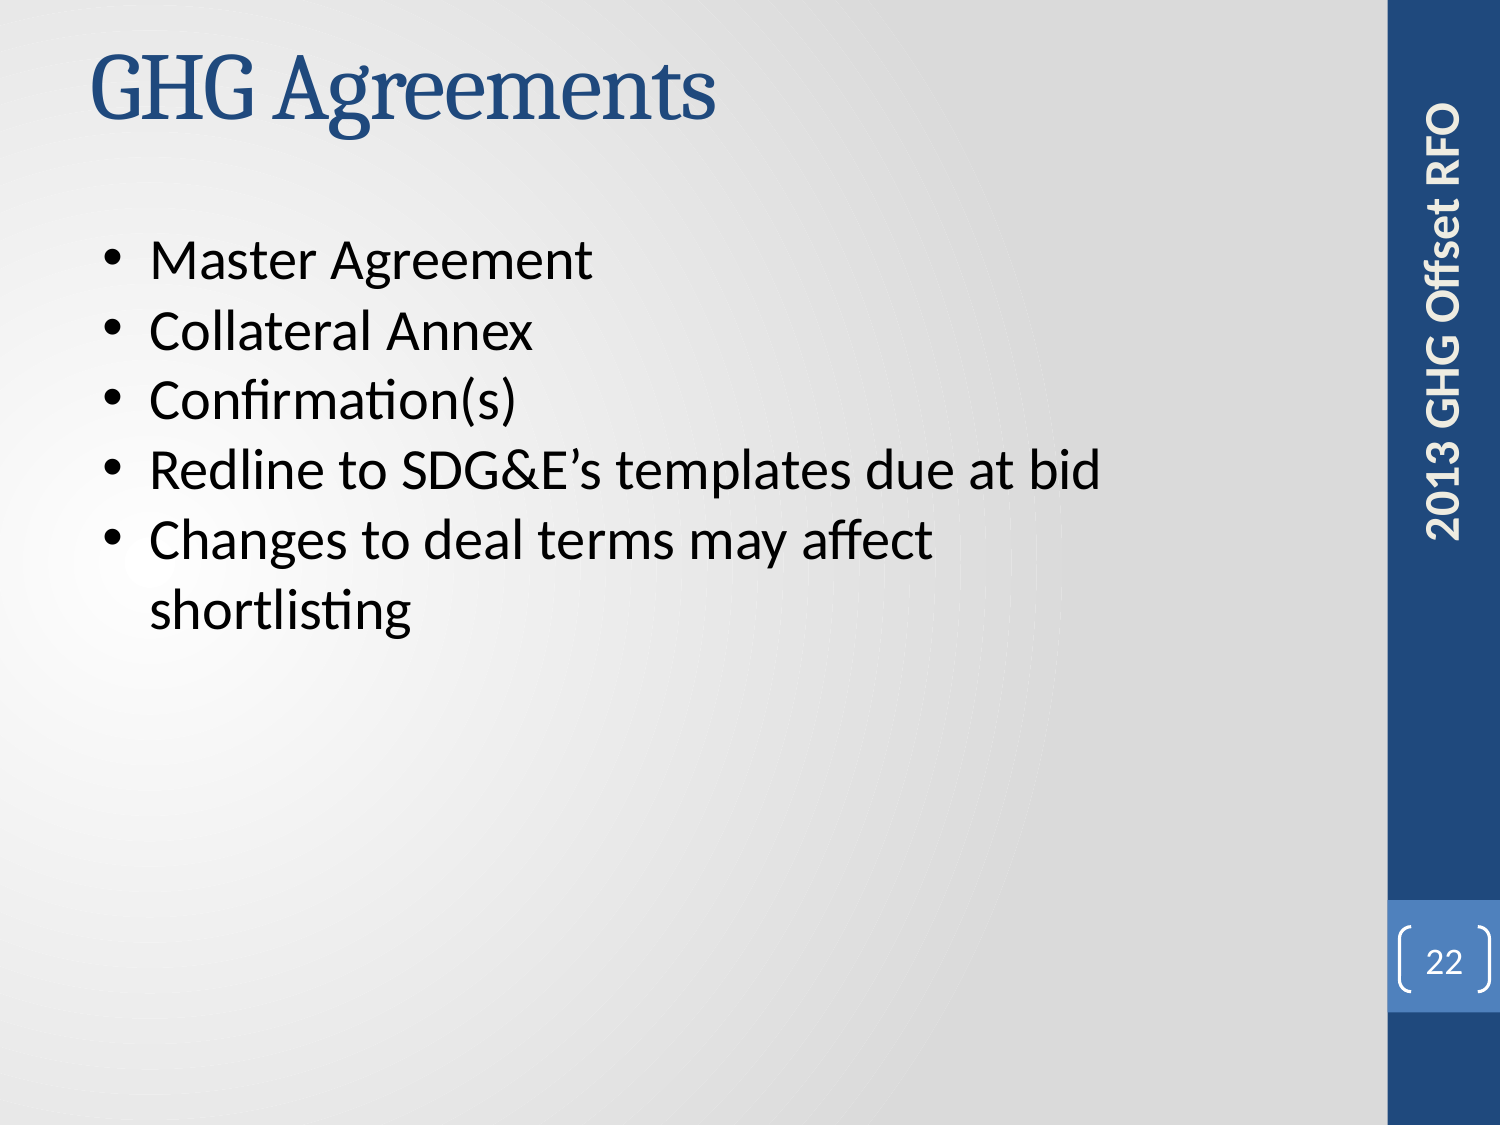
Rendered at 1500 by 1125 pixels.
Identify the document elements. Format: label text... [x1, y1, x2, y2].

text_box 2013 GHG Offset RFO [1408, 87, 1469, 625]
title GHG Agreements [75, 0, 1325, 163]
slide_number 22 [1397, 925, 1492, 994]
text_box Master Agreement Collateral Annex Confirmation(s) Redline to SDG&E’s templates due at bid Changes to deal terms may affect shortlisting [87, 214, 1150, 719]
